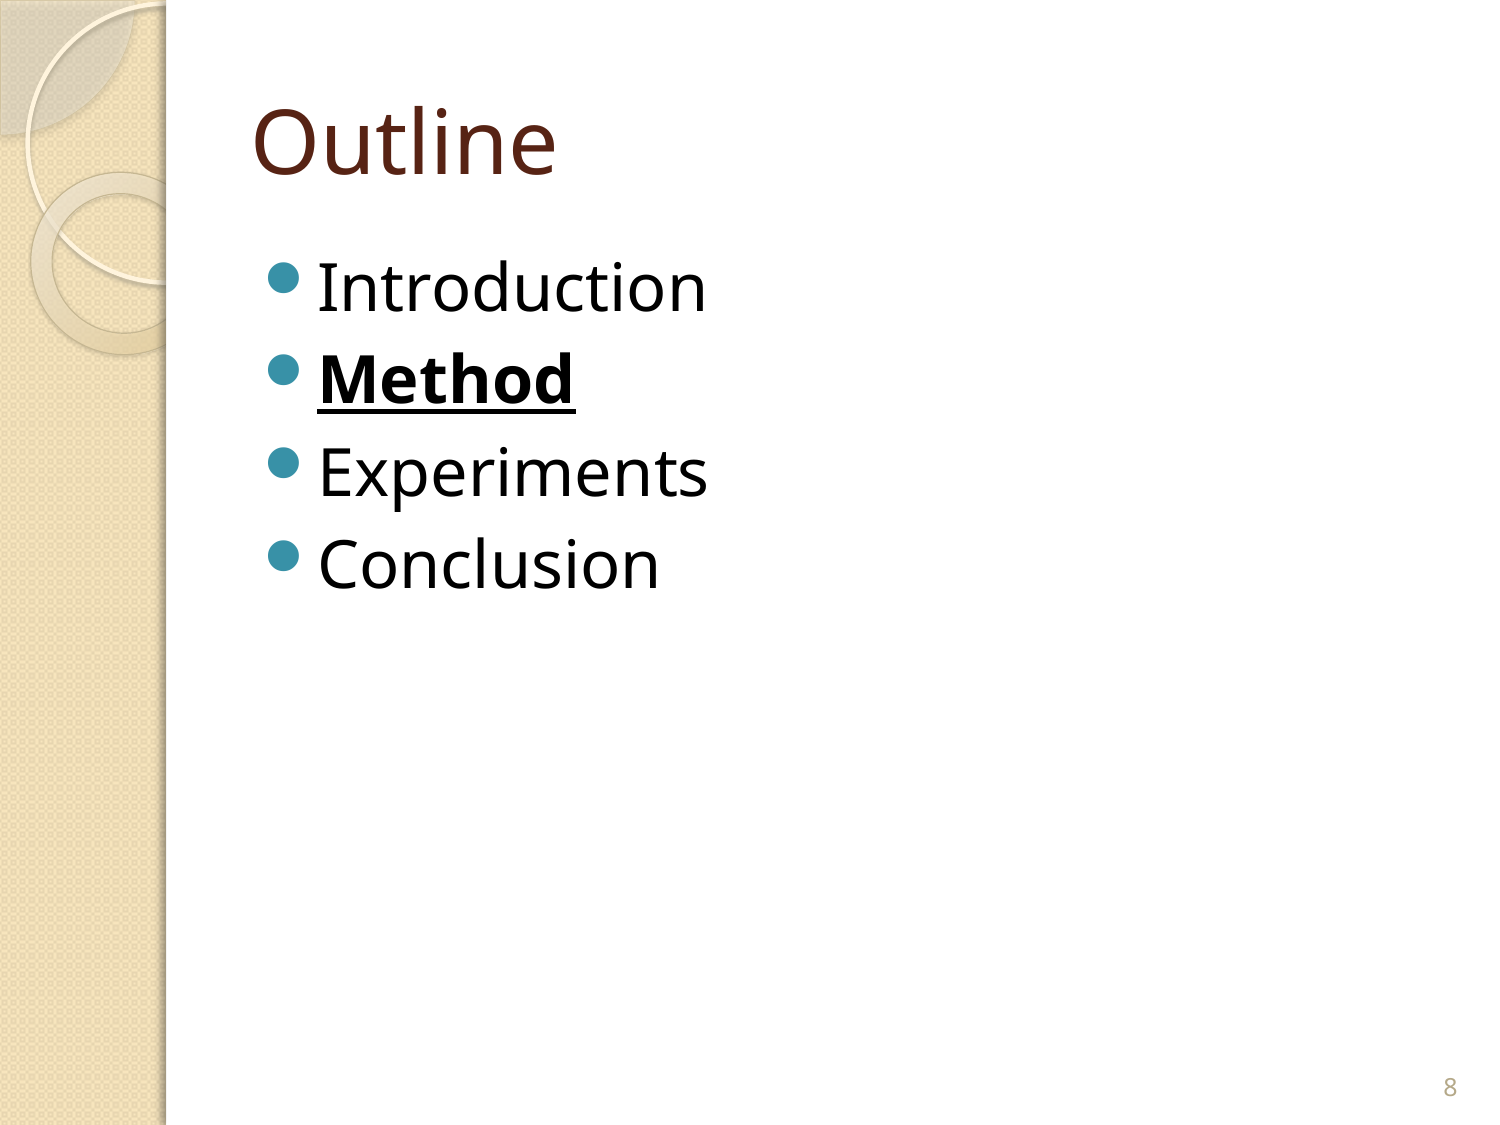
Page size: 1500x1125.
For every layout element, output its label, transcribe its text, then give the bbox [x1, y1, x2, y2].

title Outline [235, 45, 1466, 233]
list Introduction Method Experiments Conclusion [235, 237, 1466, 1025]
slide_number 8 [1413, 1034, 1488, 1113]
